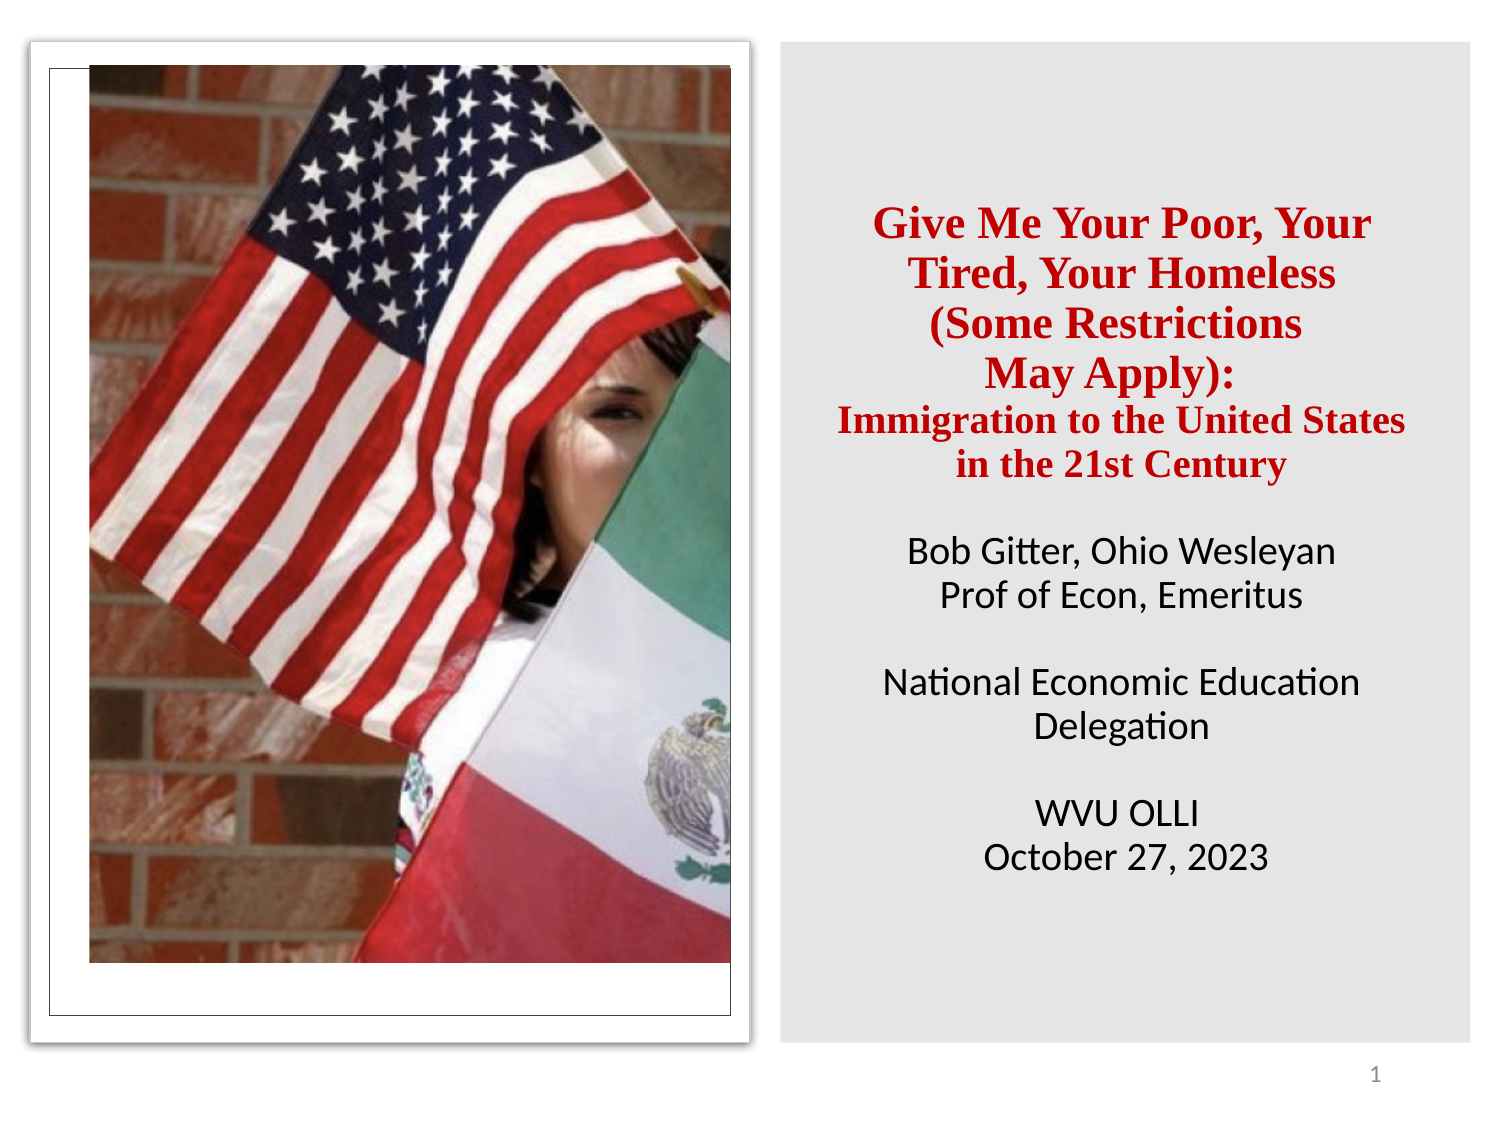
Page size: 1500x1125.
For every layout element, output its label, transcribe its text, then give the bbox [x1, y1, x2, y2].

title Give Me Your Poor, Your Tired, Your Homeless (Some Restrictions May Apply): Immigration to the United States in the 21st Century Bob Gitter, Ohio Wesleyan Prof of Econ, Emeritus National Economic Education Delegation WVU OLLI October 27, 2023 [810, 68, 1434, 1016]
text_box [778, 39, 1472, 1045]
text_box [28, 39, 752, 1045]
slide_number 1 [1059, 1042, 1397, 1103]
text_box [49, 68, 731, 1016]
picture [89, 65, 731, 964]
